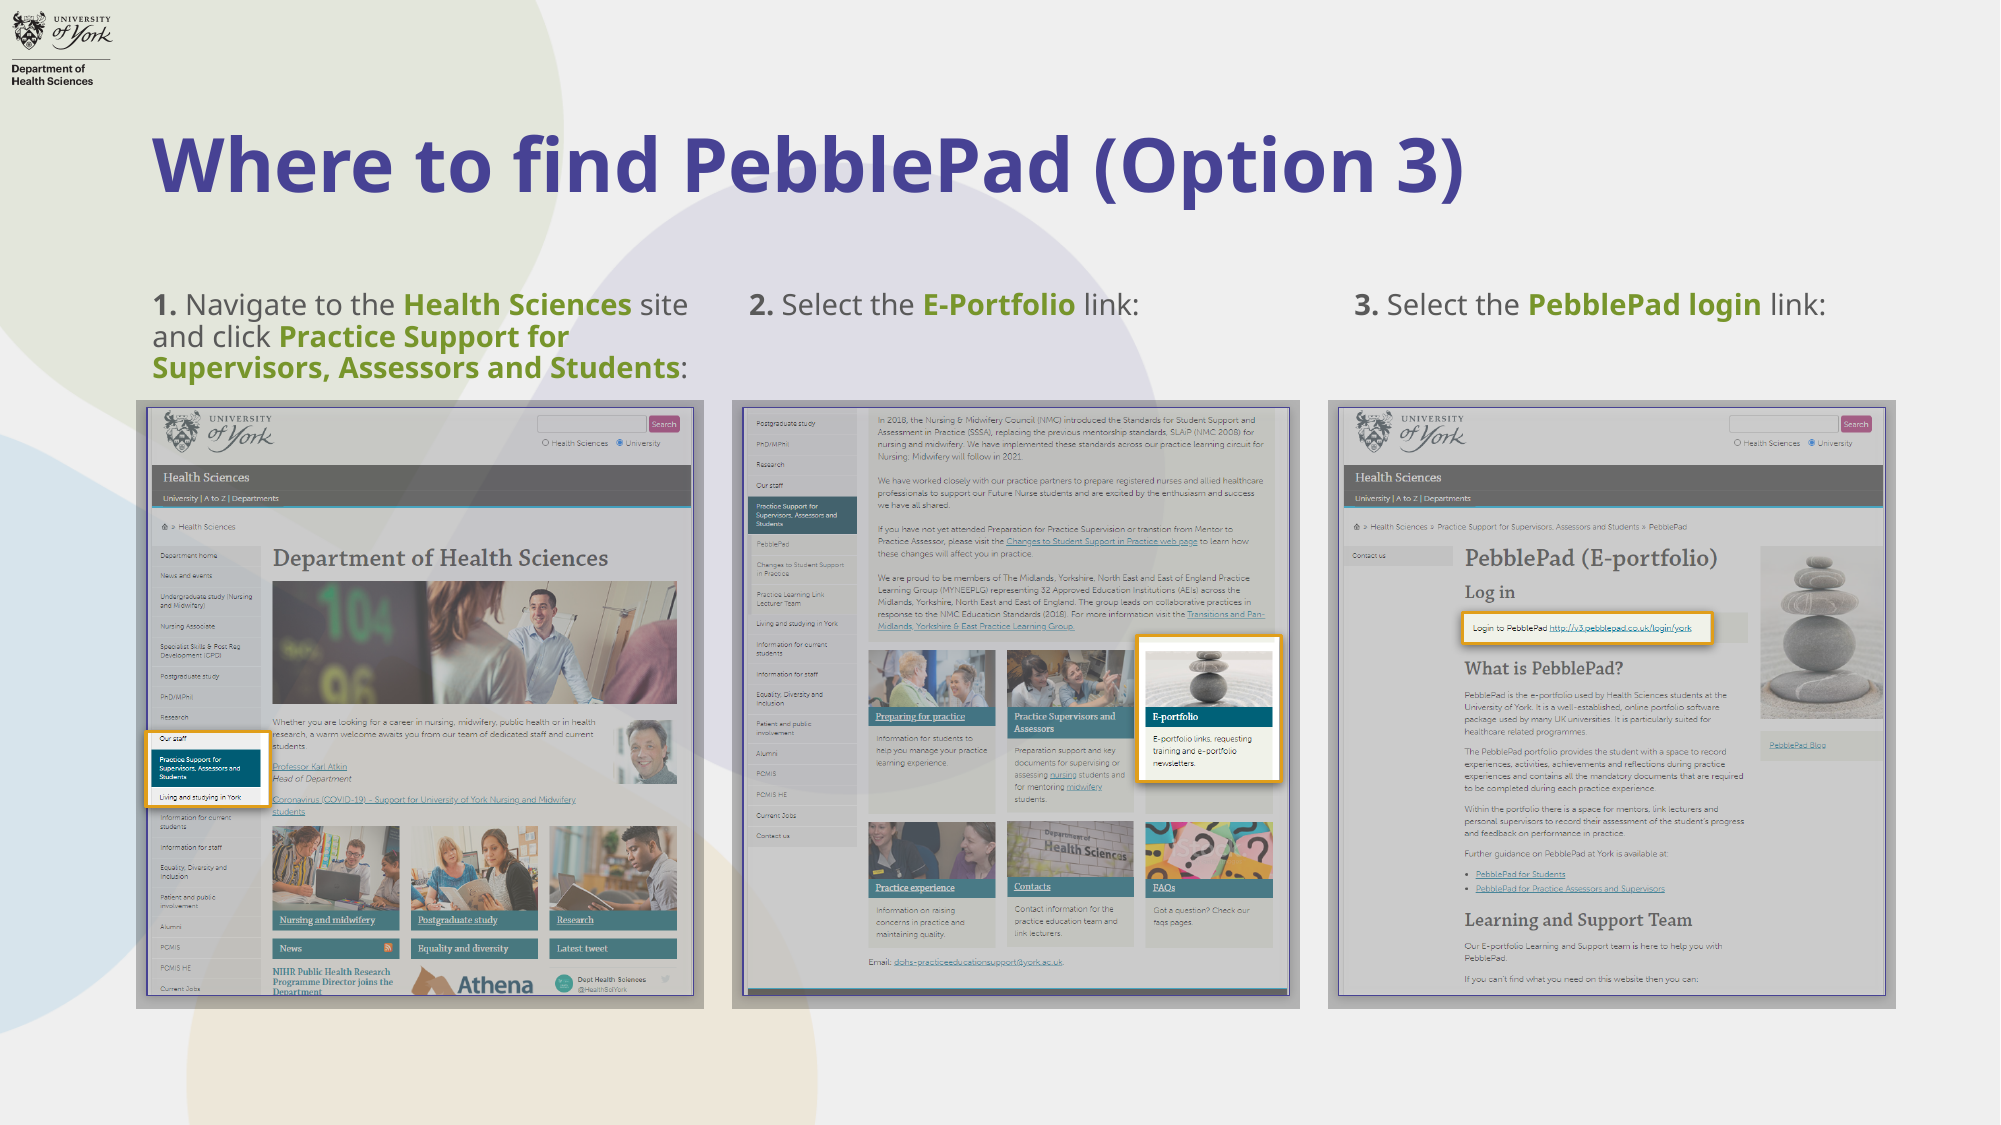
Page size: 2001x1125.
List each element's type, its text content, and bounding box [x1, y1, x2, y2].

text_box 3. Select the PebblePad login link: [1339, 275, 1916, 337]
picture [0, 0, 2001, 1125]
title Where to find PebblePad (Option 3) [137, 59, 1863, 278]
text_box 2. Select the E-Portfolio link: [734, 275, 1280, 337]
text_box 1. Navigate to the Health Sciences site and click Practice Support for Supervisors, Assessors and Students: [137, 275, 714, 409]
